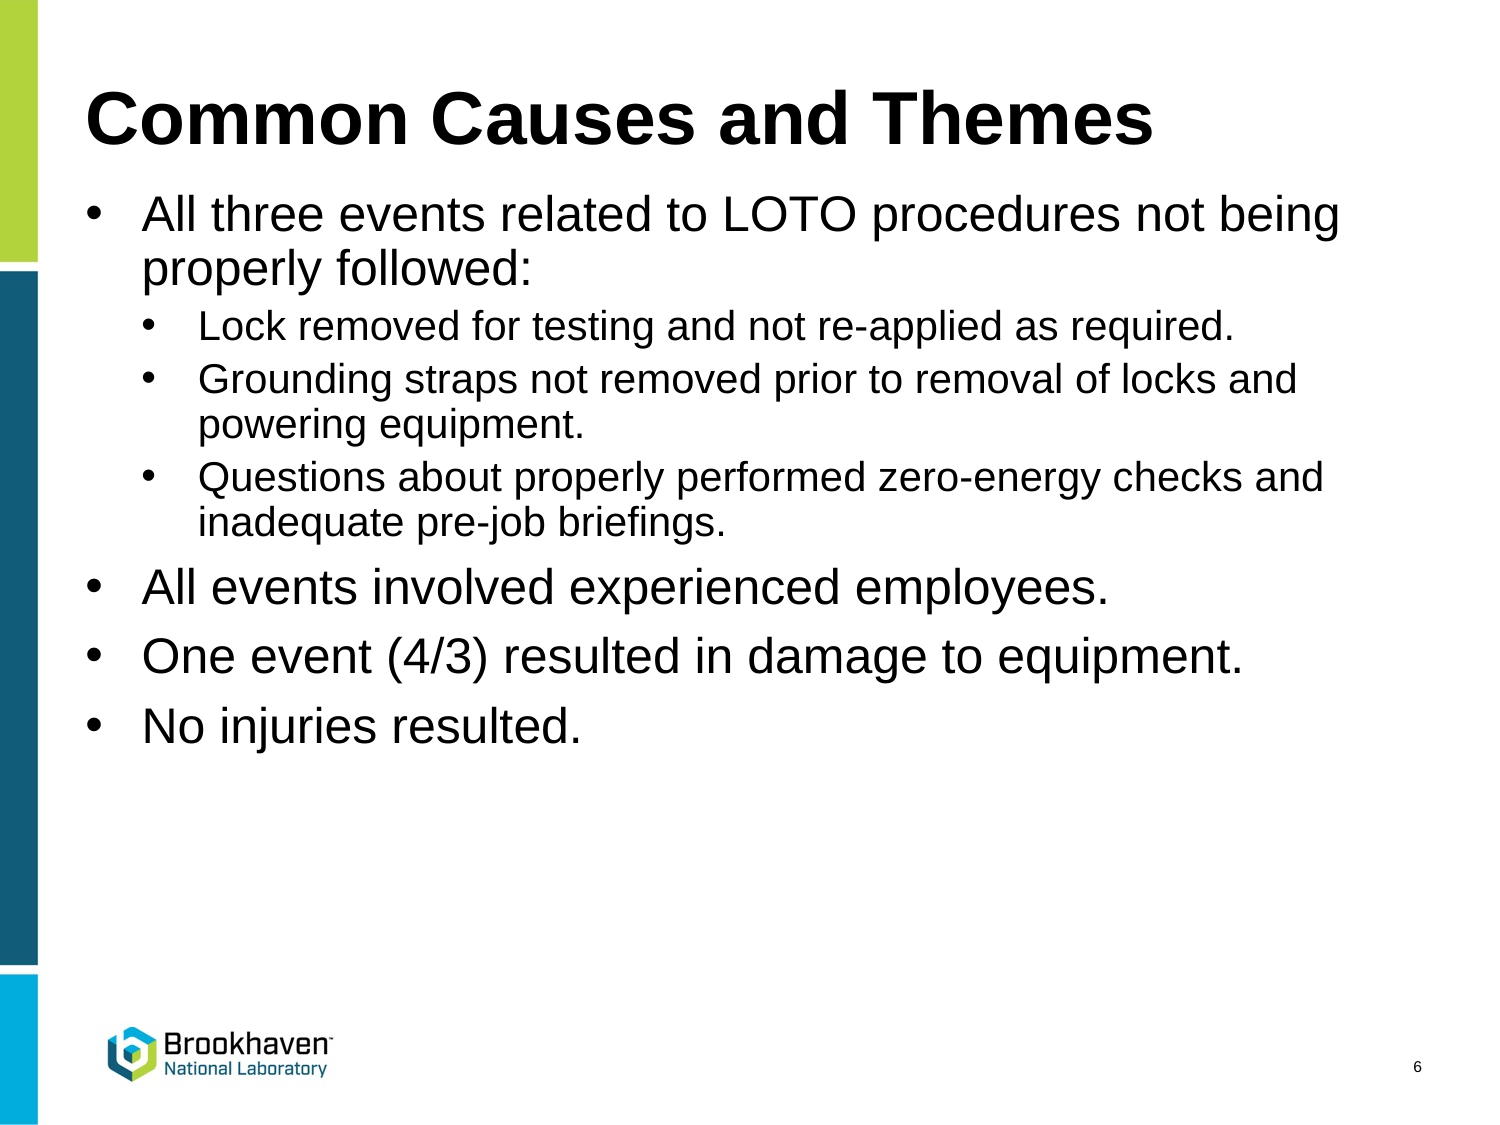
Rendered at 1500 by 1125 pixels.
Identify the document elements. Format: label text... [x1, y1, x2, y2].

slide_number 6 [1376, 1036, 1430, 1097]
picture [0, 0, 1500, 1125]
title Common Causes and Themes [70, 59, 1430, 181]
list All three events related to LOTO procedures not being properly followed: Lock removed for testing and not re-applied as required. Grounding straps not removed prior to removal of locks and powering equipment. Questions about properly performed zero-energy checks and inadequate pre-job briefings. All events involved experienced employees. One event (4/3) resulted in damage to equipment. No injuries resulted. [70, 181, 1430, 1021]
